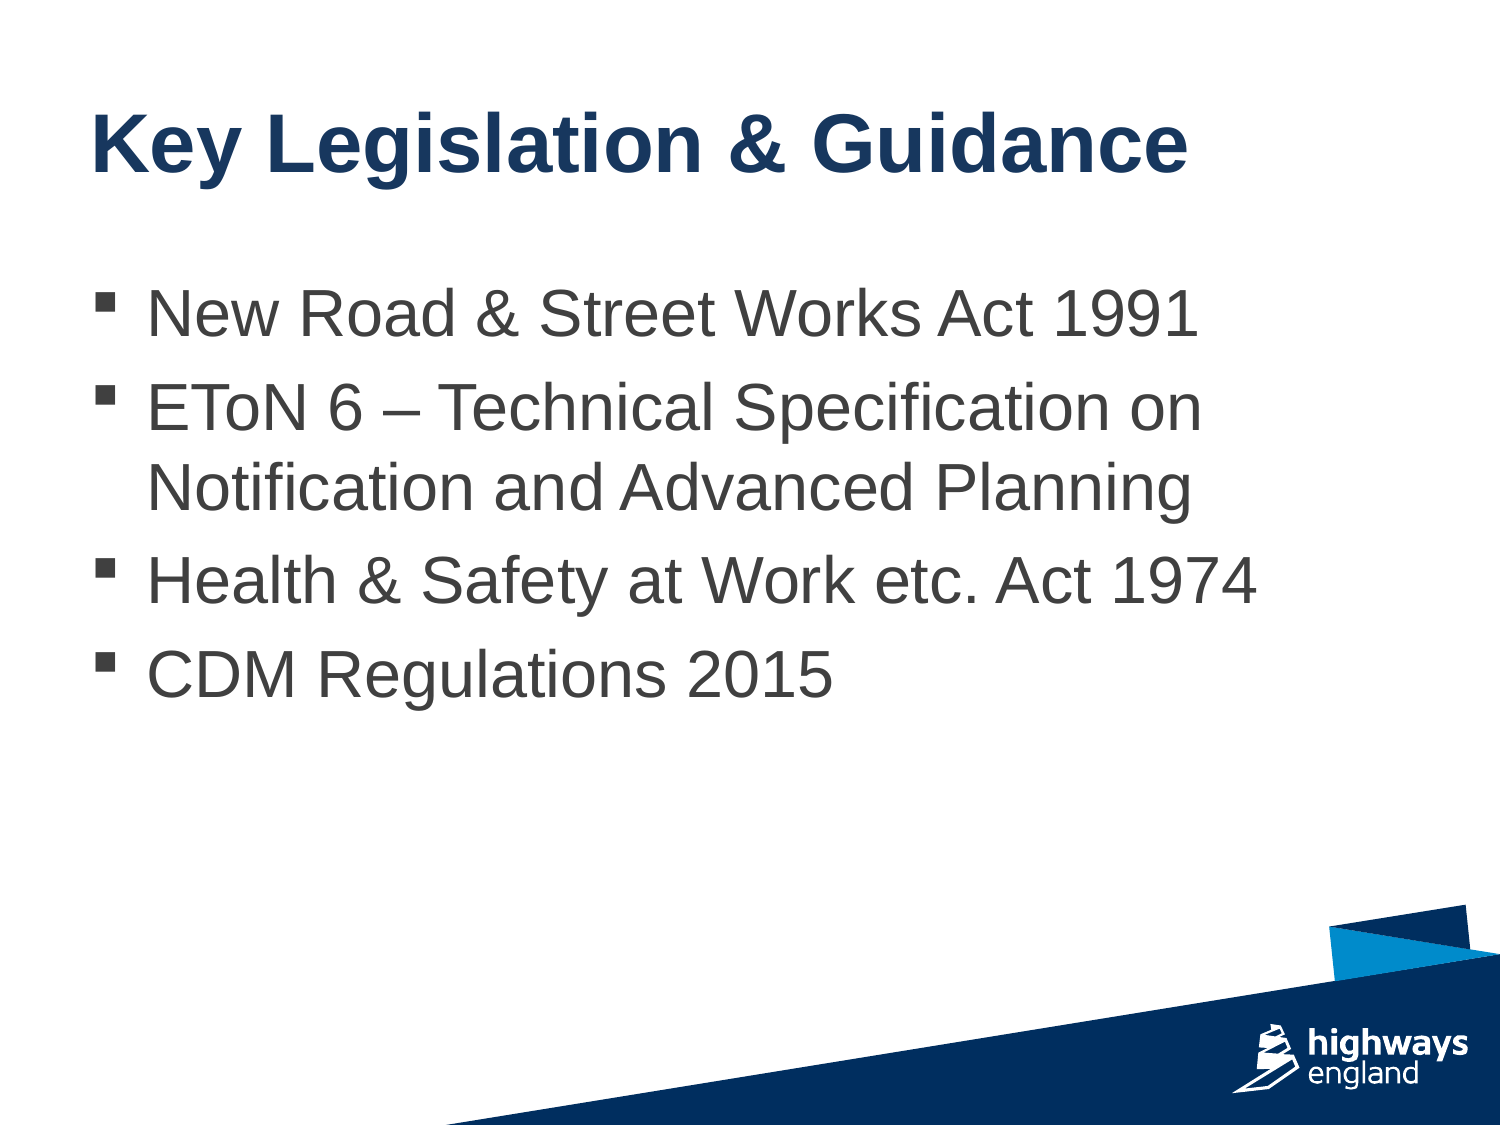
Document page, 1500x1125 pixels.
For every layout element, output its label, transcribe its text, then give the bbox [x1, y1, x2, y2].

title Key Legislation & Guidance [75, 45, 1425, 233]
list New Road & Street Works Act 1991 EToN 6 – Technical Specification on Notification and Advanced Planning Health & Safety at Work etc. Act 1974 CDM Regulations 2015 [75, 262, 1425, 965]
